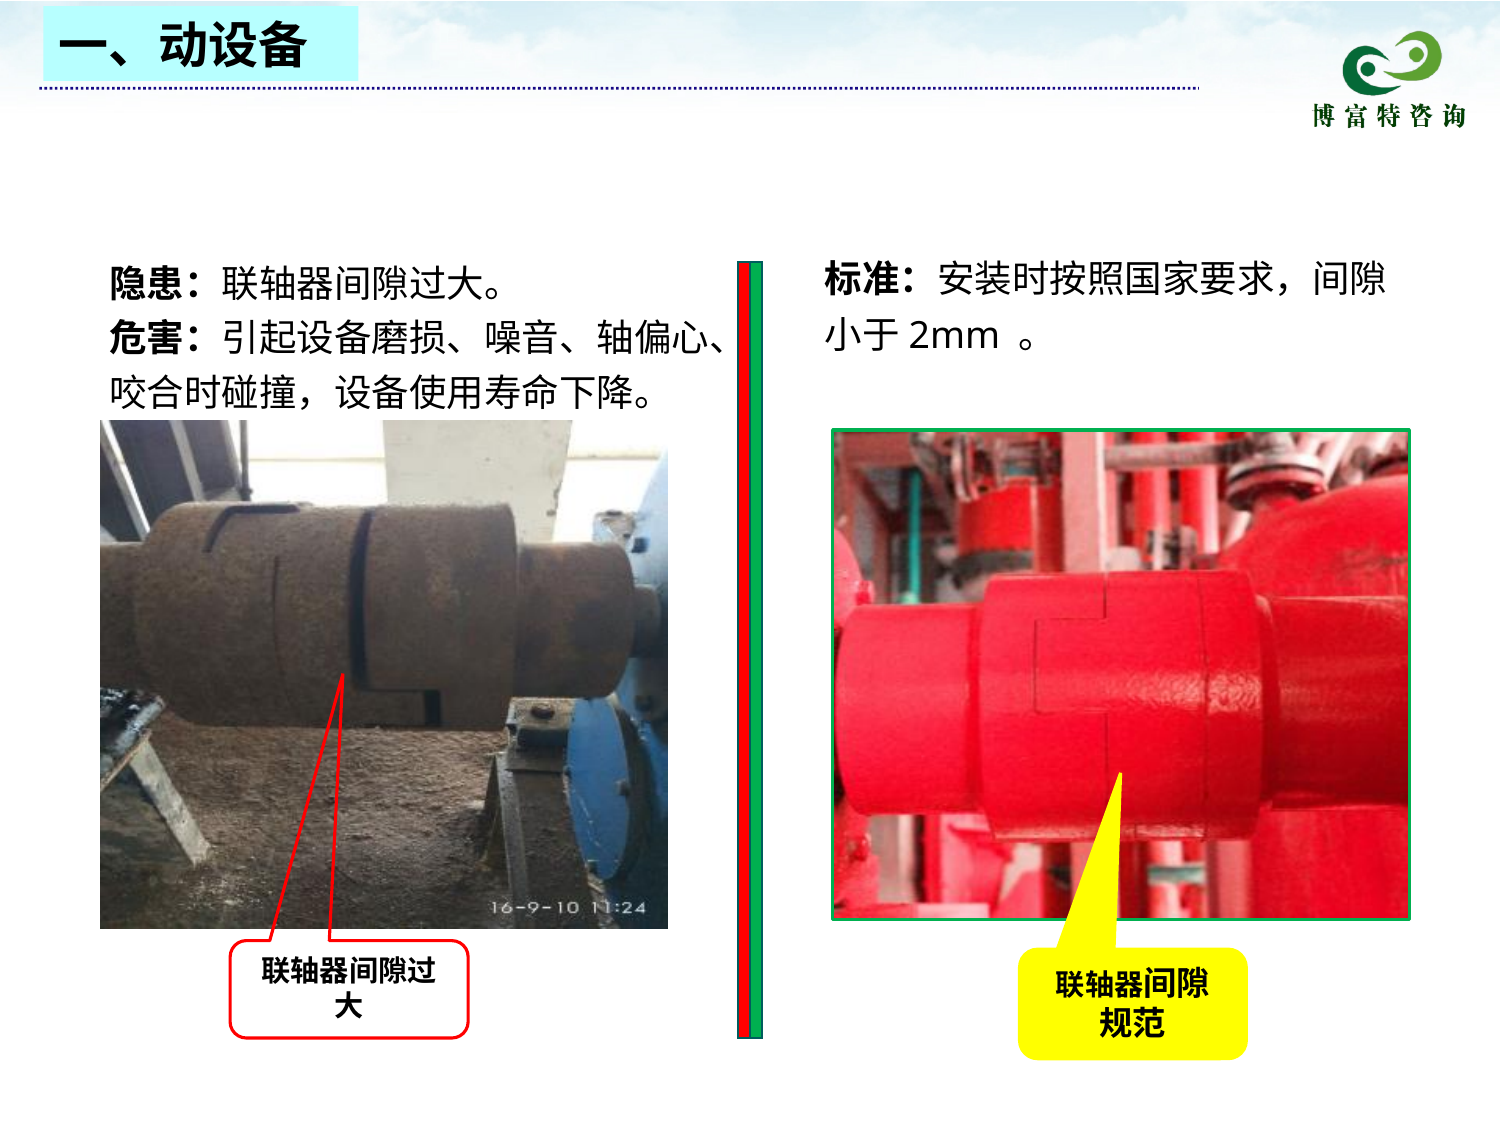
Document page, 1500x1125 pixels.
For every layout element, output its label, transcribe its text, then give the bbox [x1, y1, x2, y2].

picture [834, 431, 1409, 918]
picture [100, 420, 668, 929]
text_box 一、动设备 [43, 6, 359, 81]
text_box 联轴器间隙过大 [230, 929, 469, 1039]
picture [1293, 30, 1490, 131]
text_box 隐患：联轴器间隙过大。 危害：引起设备磨损、噪音、轴偏心、咬合时碰撞，设备使用寿命下降。 [94, 261, 737, 421]
text_box 标准：安装时按照国家要求，间隙小于2mm 。 [809, 261, 1409, 364]
text_box 联轴器间隙规范 [1019, 918, 1247, 1059]
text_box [738, 261, 762, 1039]
